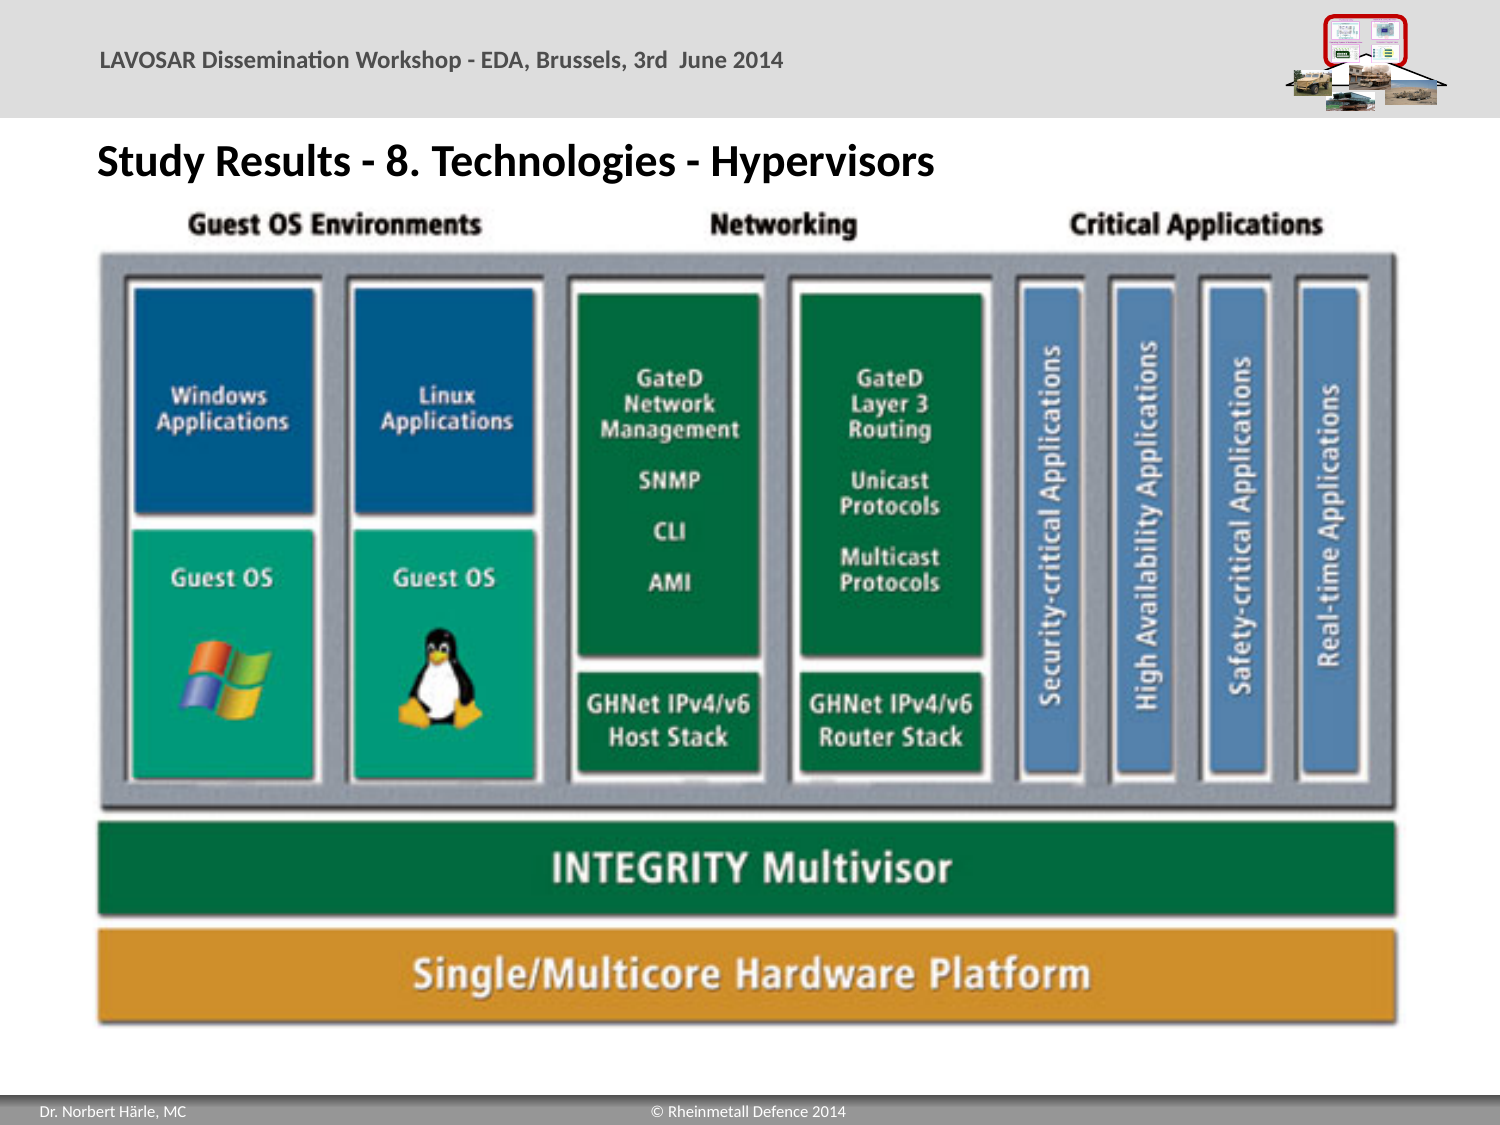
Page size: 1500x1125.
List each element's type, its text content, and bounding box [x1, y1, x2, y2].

picture [1324, 12, 1437, 105]
picture [58, 190, 1428, 1055]
picture [1293, 70, 1375, 111]
title Study Results - 8. Technologies - Hypervisors [96, 123, 1471, 242]
